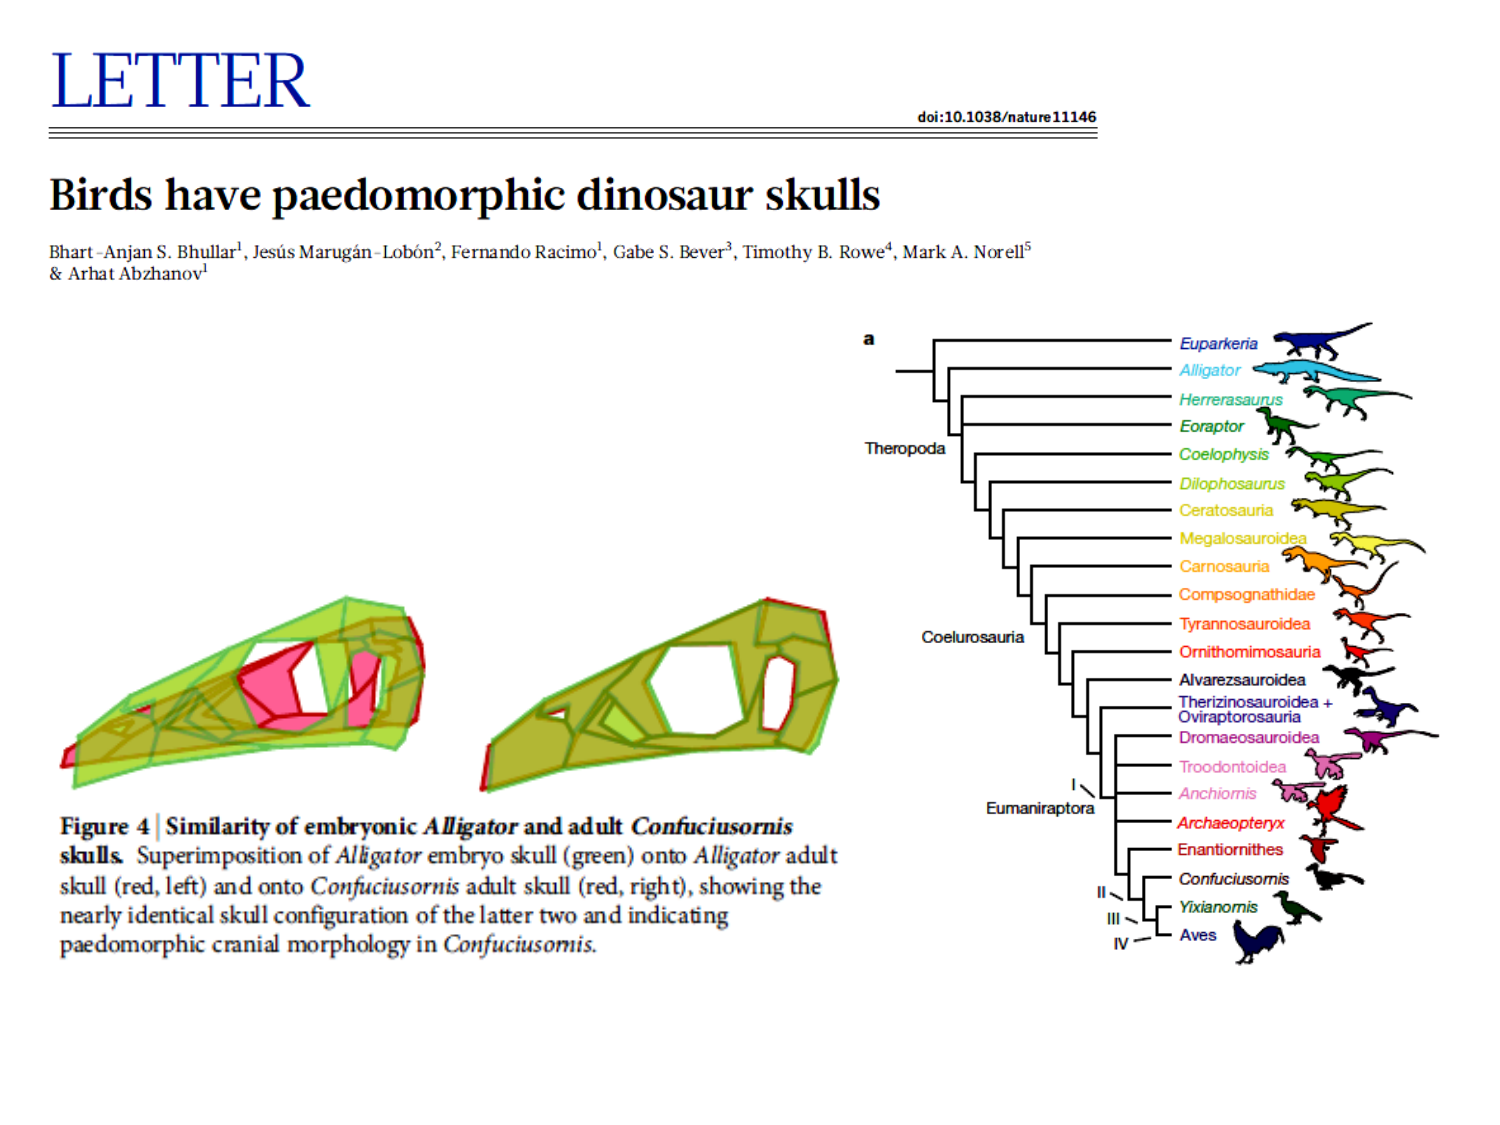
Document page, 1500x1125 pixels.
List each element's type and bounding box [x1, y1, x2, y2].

text_box [859, 320, 1457, 975]
picture [40, 37, 1113, 290]
picture [39, 580, 859, 964]
